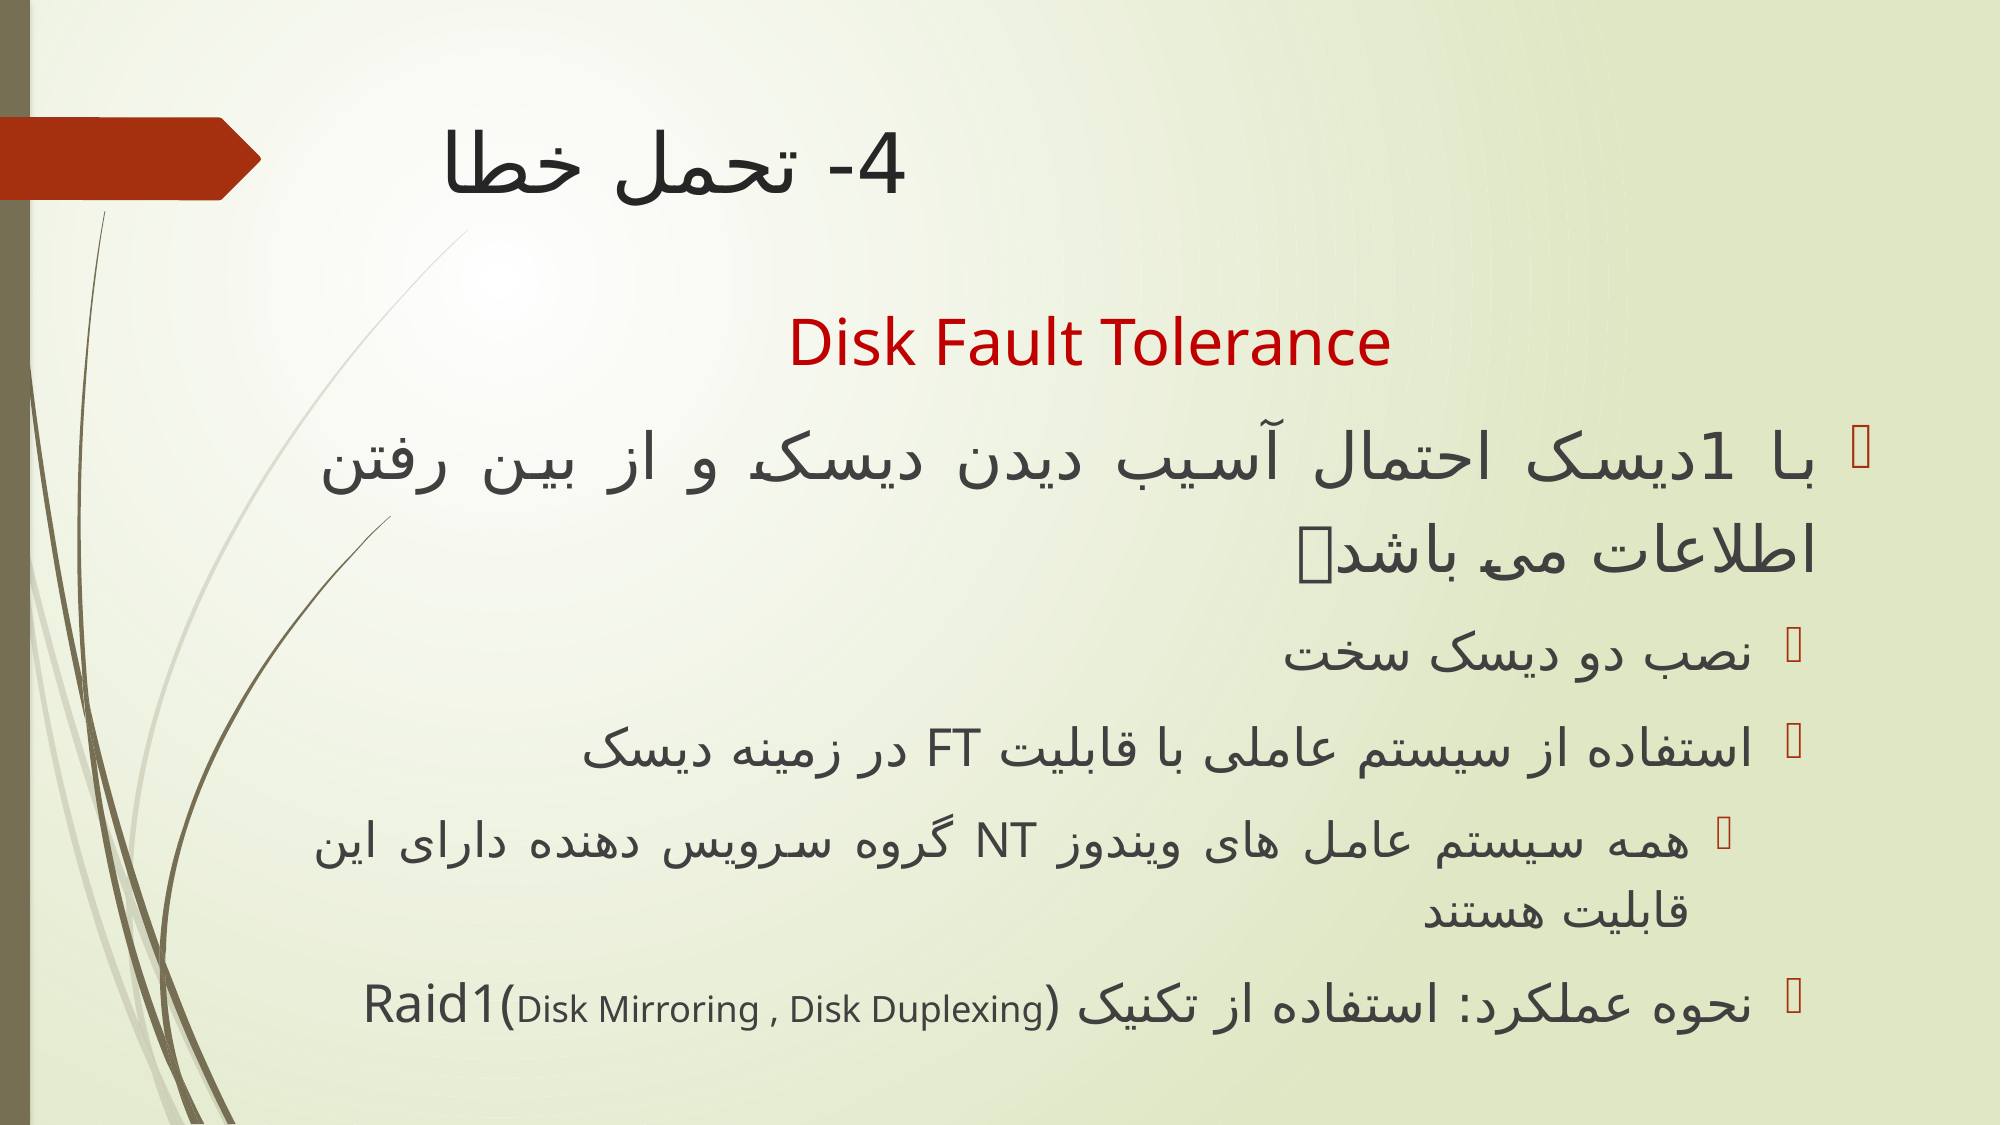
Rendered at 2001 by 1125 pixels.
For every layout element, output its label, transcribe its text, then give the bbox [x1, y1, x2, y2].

list Disk Fault Tolerance با 1دیسک احتمال آسیب دیدن دیسک و از بین رفتن اطلاعات می باشد نصب دو دیسک سخت استفاده از سیستم عاملی با قابلیت FT در زمینه دیسک همه سیستم عامل های ویندوز NT گروه سرویس دهنده دارای این قابلیت هستند نحوه عملکرد: استفاده از تکنیک Raid1(Disk Mirroring , Disk Duplexing) [293, 278, 1888, 1042]
title 4- تحمل خطا [425, 102, 1888, 278]
